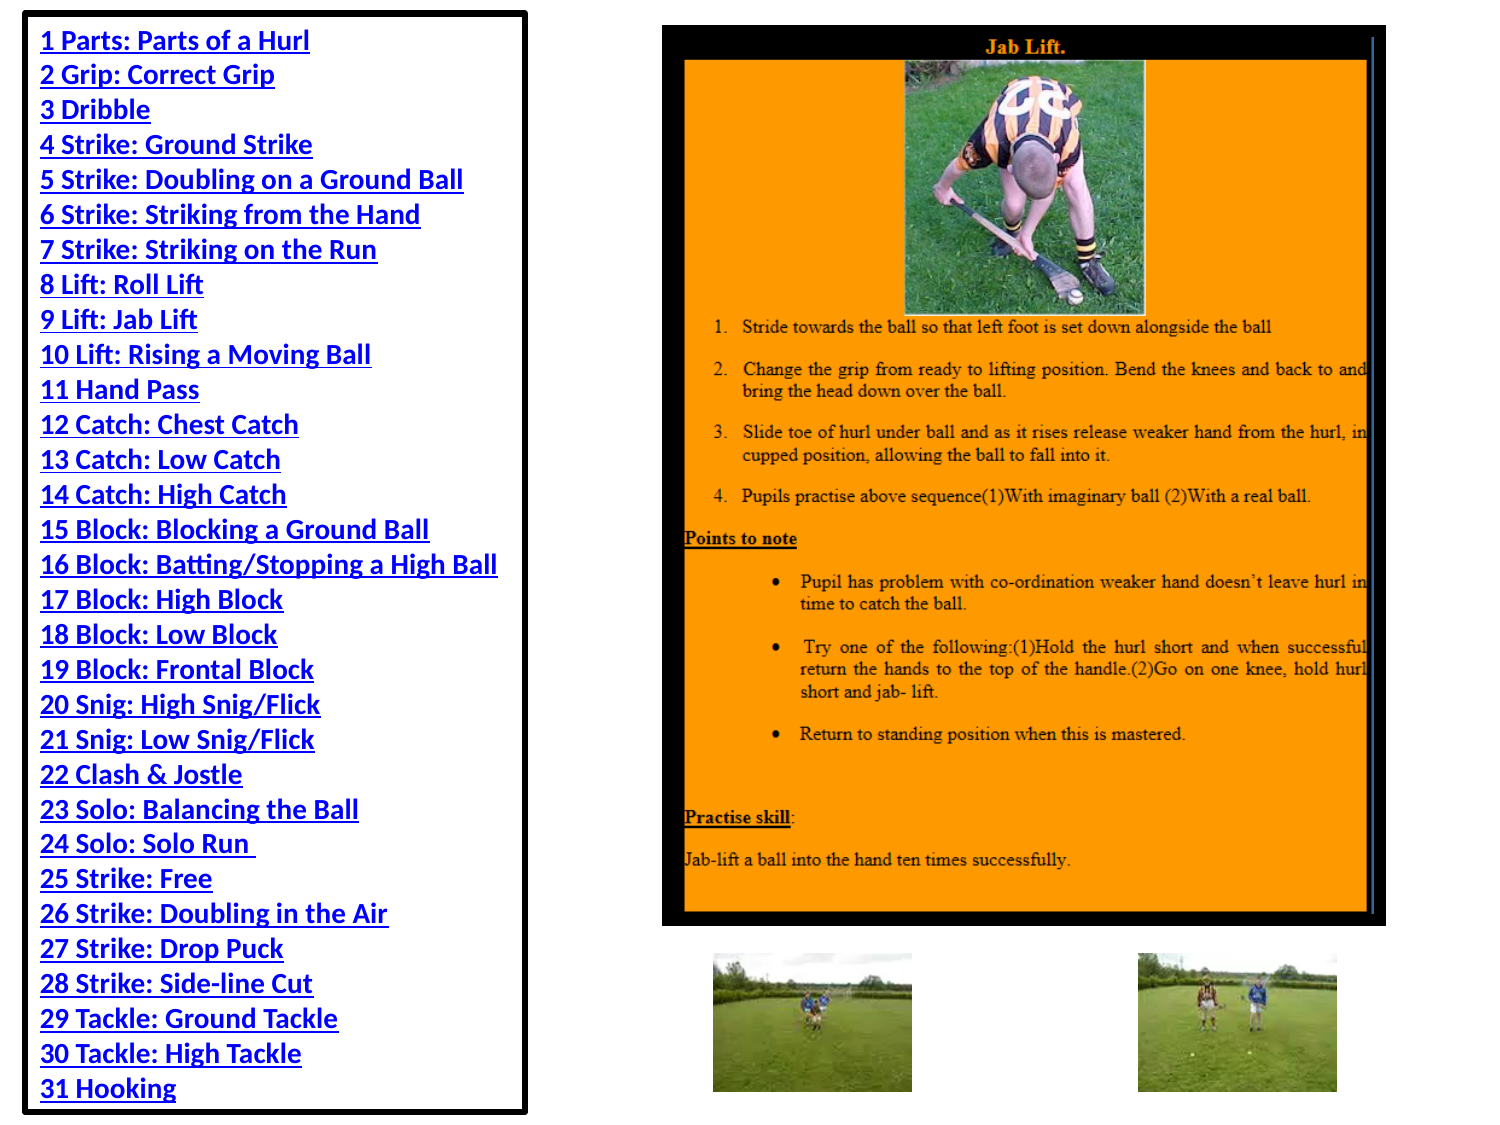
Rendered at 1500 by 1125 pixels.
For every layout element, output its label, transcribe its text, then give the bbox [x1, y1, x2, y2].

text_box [712, 952, 913, 1093]
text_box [1137, 952, 1338, 1093]
picture [674, 37, 1375, 914]
text_box 1 Parts: Parts of a Hurl 2 Grip: Correct Grip 3 Dribble 4 Strike: Ground Strike 5 Strike: Doubling on a Ground Ball 6 Strike: Striking from the Hand 7 Strike: Striking on the Run 8 Lift: Roll Lift 9 Lift: Jab Lift 10 Lift: Rising a Moving Ball 11 Hand Pass 12 Catch: Chest Catch 13 Catch: Low Catch 14 Catch: High Catch 15 Block: Blocking a Ground Ball 16 Block: Batting/Stopping a High Ball 17 Block: High Block 18 Block: Low Block 19 Block: Frontal Block 20 Snig: High Snig/Flick 21 Snig: Low Snig/Flick 22 Clash & Jostle 23 Solo: Balancing the Ball 24 Solo: Solo Run 25 Strike: Free 26 Strike: Doubling in the Air 27 Strike: Drop Puck 28 Strike: Side-line Cut 29 Tackle: Ground Tackle 30 Tackle: High Tackle 31 Hooking [24, 13, 525, 1112]
